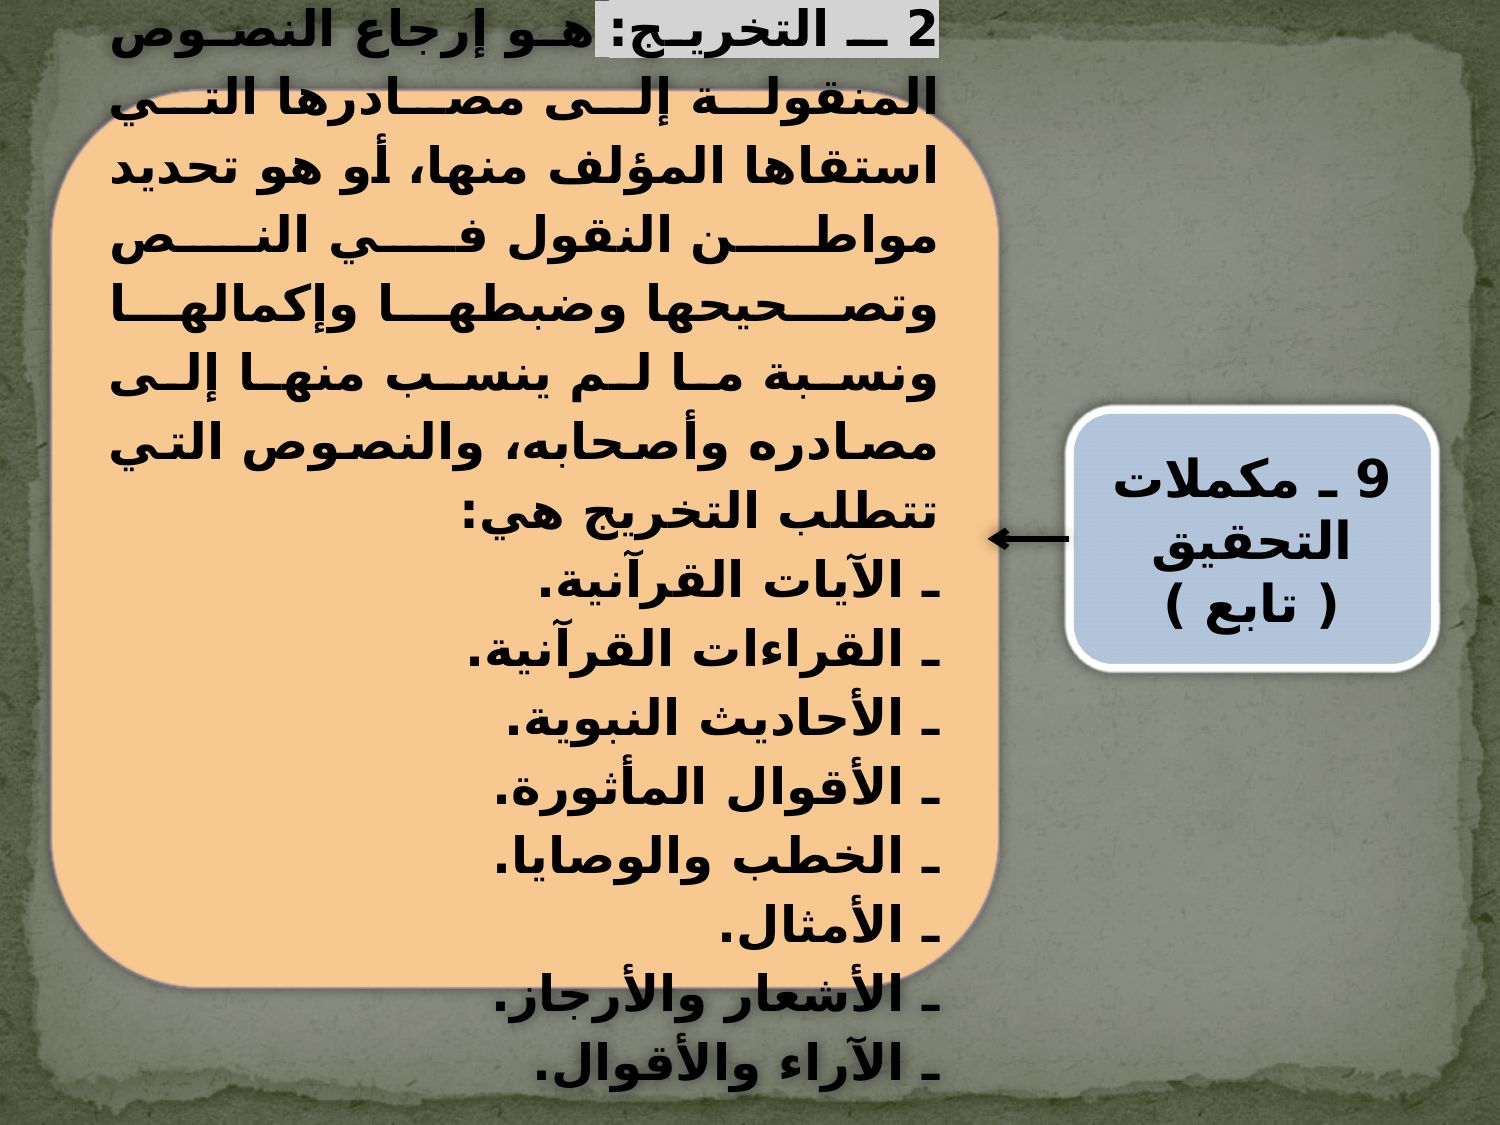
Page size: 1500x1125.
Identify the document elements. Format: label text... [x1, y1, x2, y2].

text_box 9 ـ مكملات التحقيق ( تابع ) [1067, 407, 1438, 671]
text_box 2 ـ التخريج: هو إرجاع النصوص المنقولة إلى مصادرها التي استقاها المؤلف منها، أو هو تحديد مواطن النقول في النص وتصحيحها وضبطها وإكمالها ونسبة ما لم ينسب منها إلى مصادره وأصحابه، والنصوص التي تتطلب التخريج هي: ـ الآيات القرآنية. ـ القراءات القرآنية. ـ الأحاديث النبوية. ـ الأقوال المأثورة. ـ الخطب والوصايا. ـ الأمثال. ـ الأشعار والأرجاز. ـ الآراء والأقوال. [53, 92, 997, 986]
